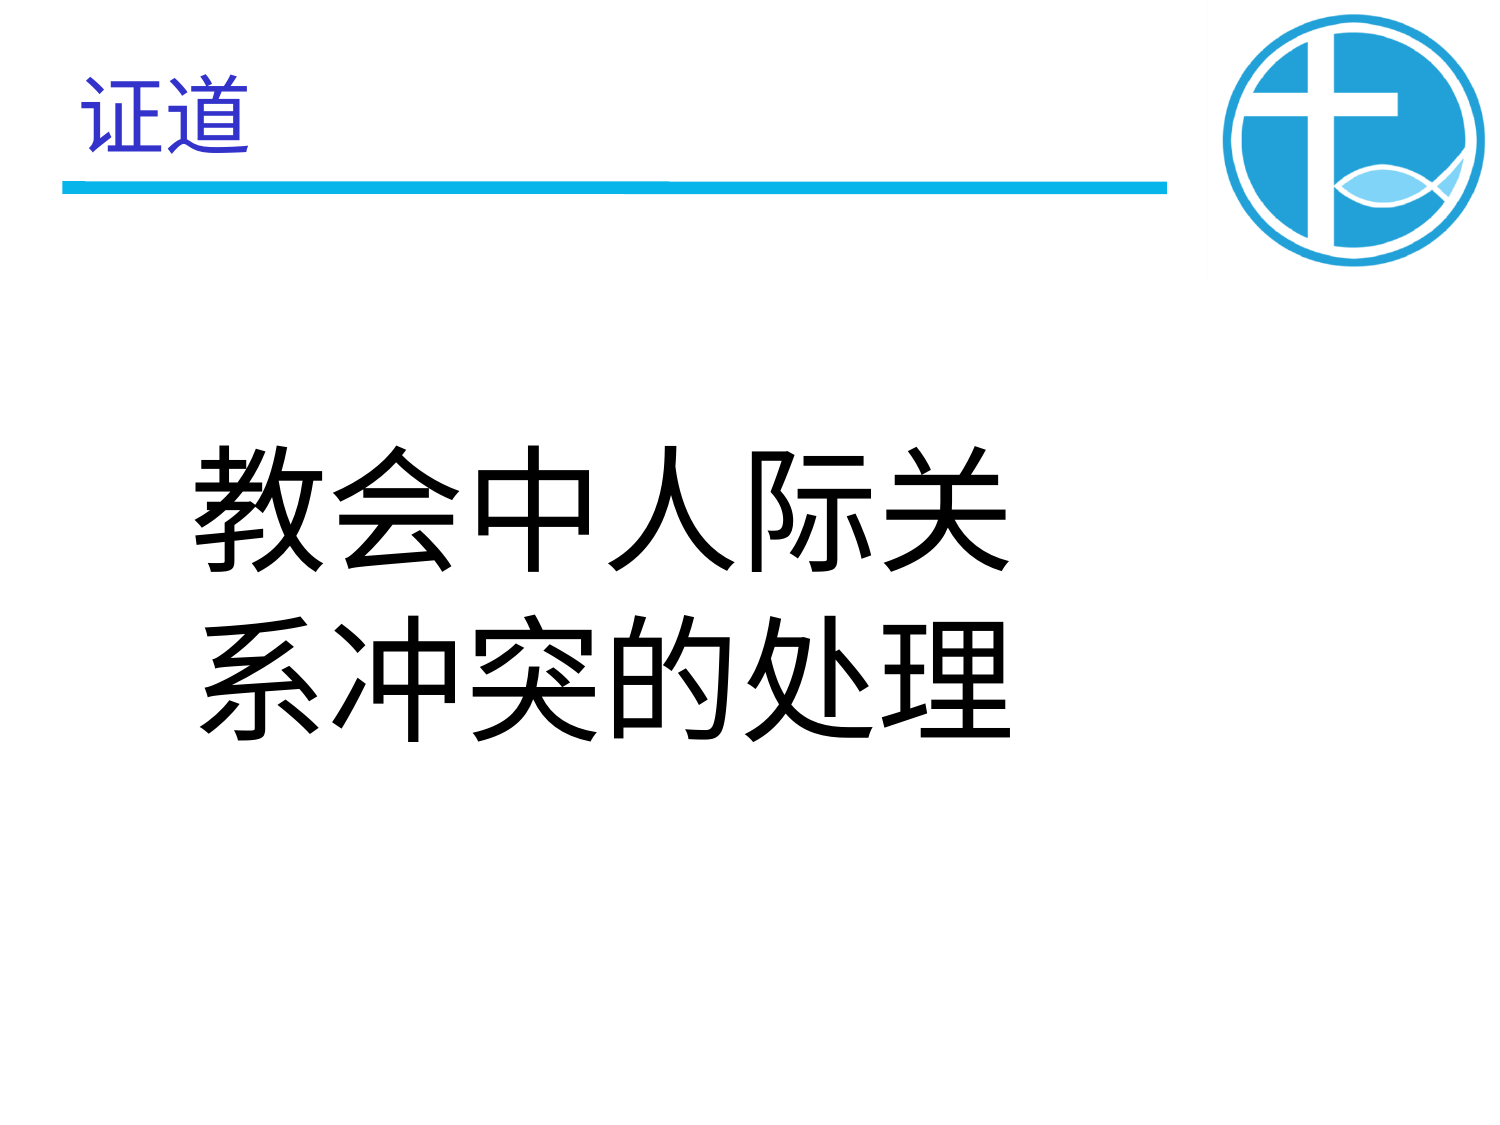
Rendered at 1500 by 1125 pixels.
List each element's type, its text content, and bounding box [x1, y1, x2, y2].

text_box 证道 [62, 56, 1138, 175]
picture [1207, 0, 1500, 281]
text_box 教会中人际关 系冲突的处理 [62, 249, 1144, 938]
